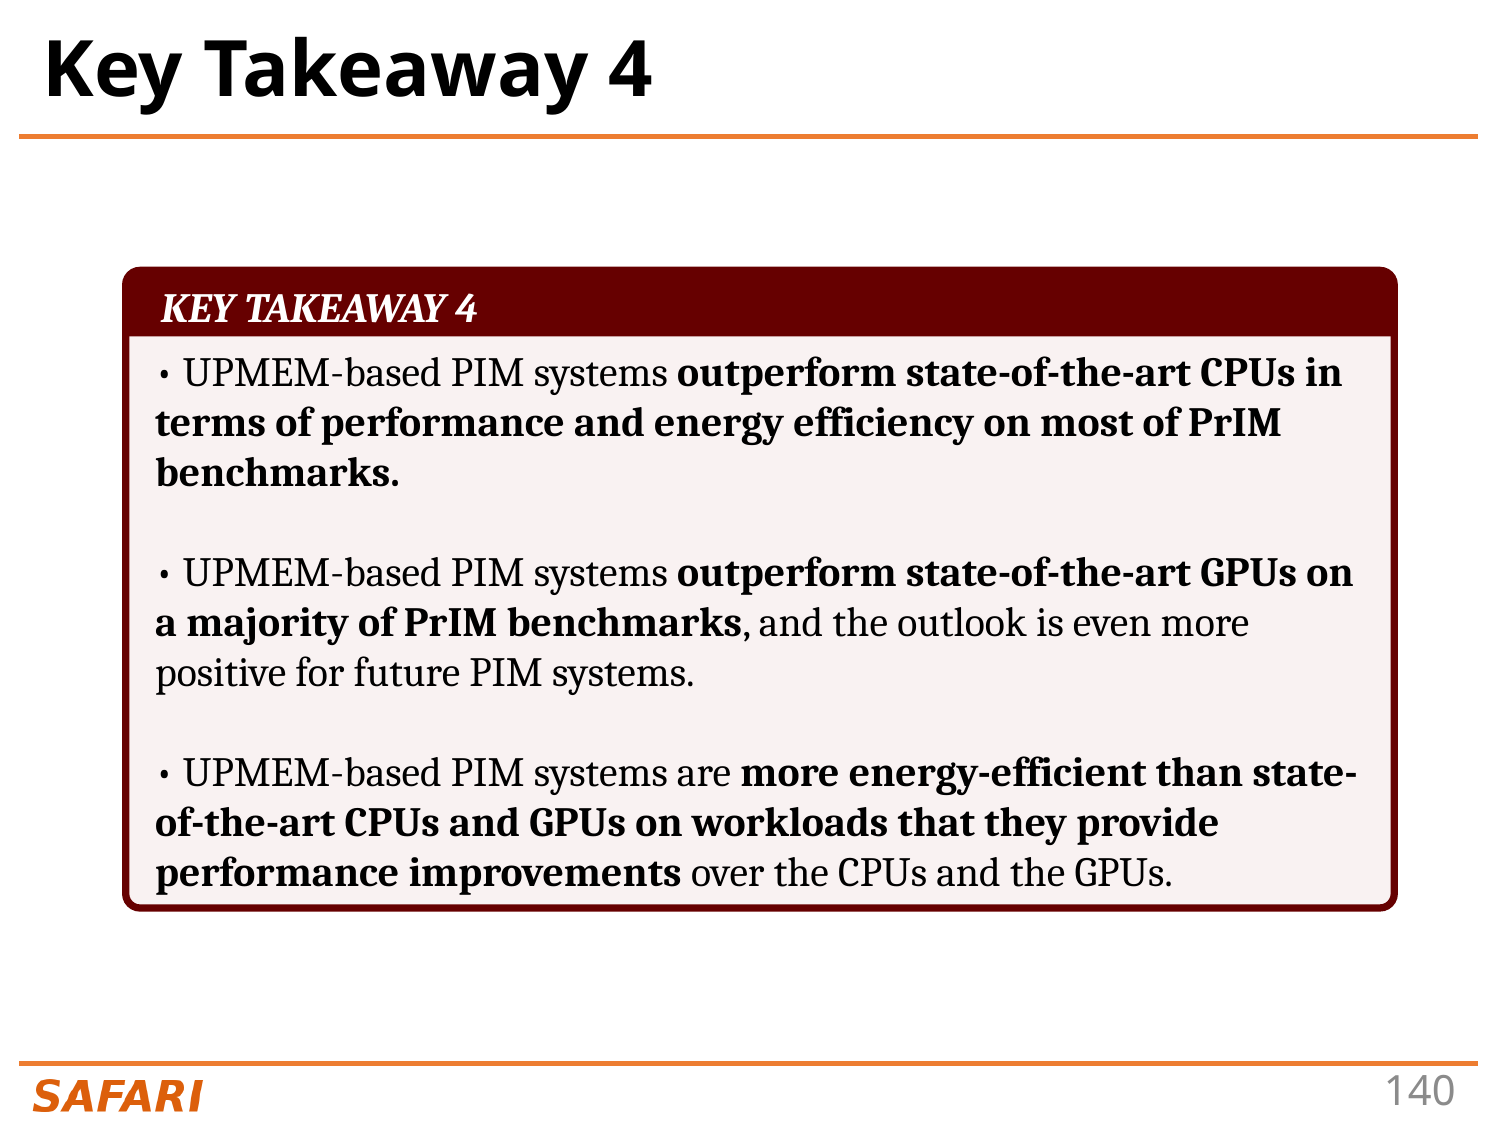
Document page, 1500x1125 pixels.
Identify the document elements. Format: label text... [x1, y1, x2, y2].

text_box [127, 903, 1392, 910]
text_box KEY TAKEAWAY 4 [124, 269, 1396, 337]
text_box • UPMEM-based PIM systems outperform state-of-the-art CPUs in terms of performance and energy efficiency on most of PrIM benchmarks. • UPMEM-based PIM systems outperform state-of-the-art GPUs on a majority of PrIM benchmarks, and the outlook is even more positive for future PIM systems. • UPMEM-based PIM systems are more energy-efficient than state-of-the-art CPUs and GPUs on workloads that they provide performance improvements over the CPUs and the GPUs. [125, 337, 1395, 903]
title Key Takeaway 4 [27, 21, 1487, 122]
picture [31, 1070, 209, 1122]
